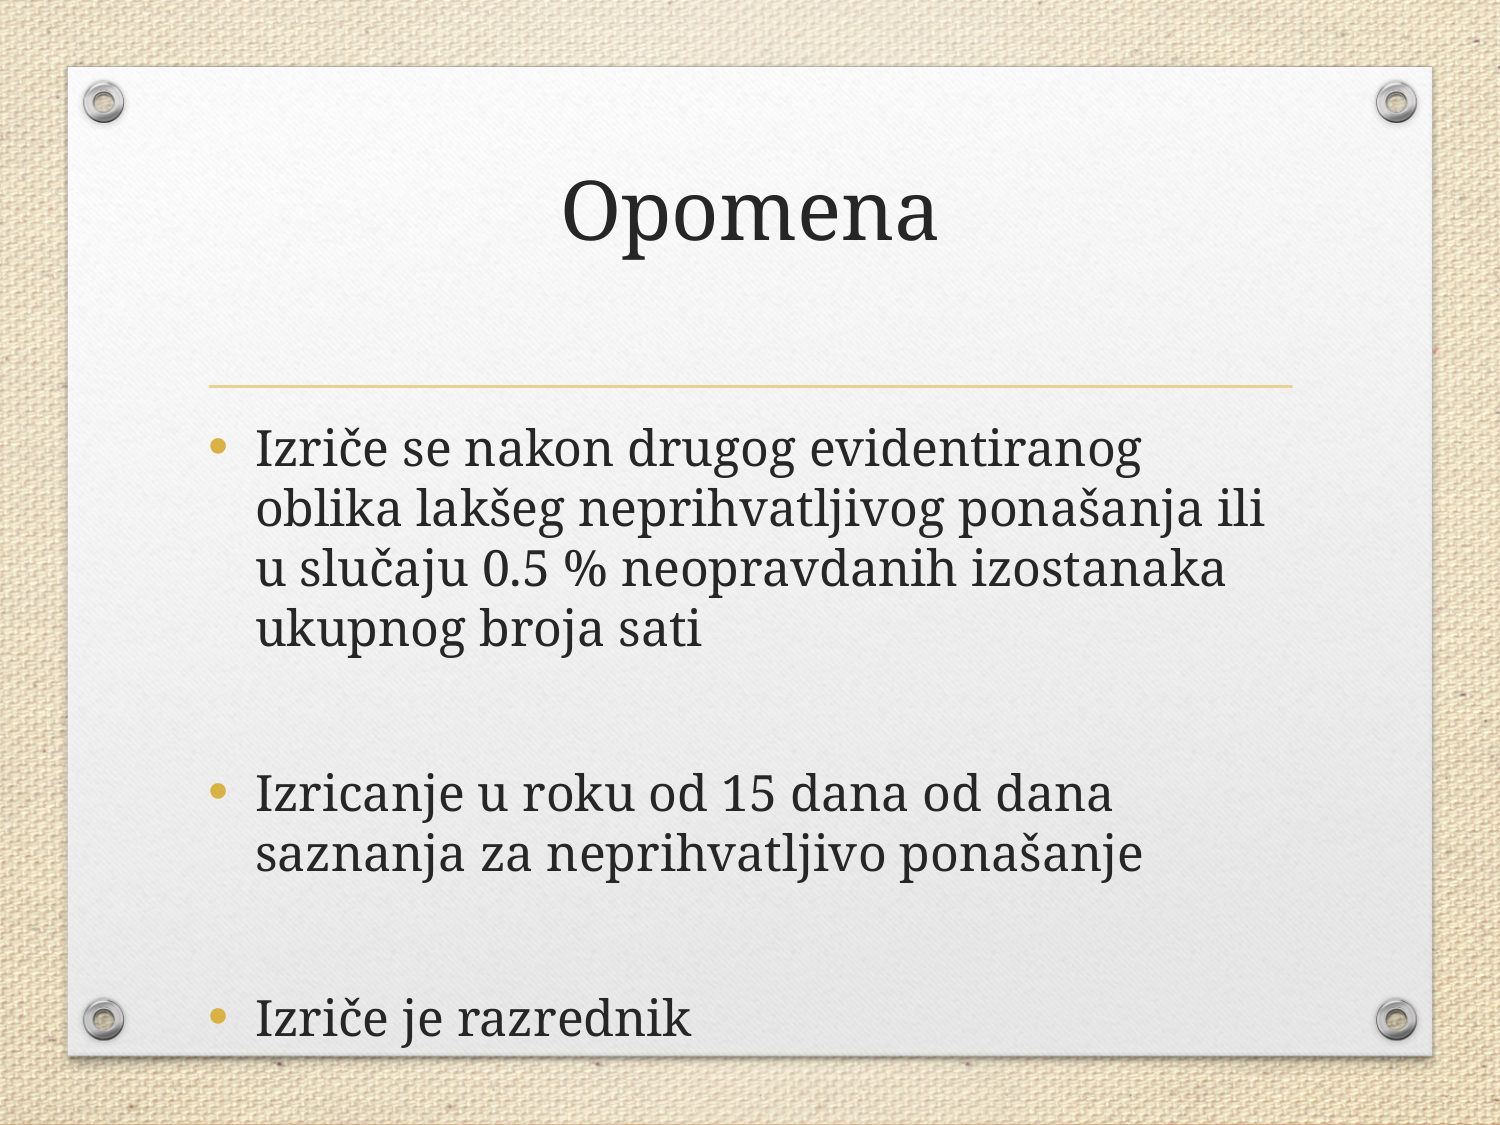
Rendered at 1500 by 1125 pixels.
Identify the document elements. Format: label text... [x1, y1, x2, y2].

title Opomena [193, 150, 1309, 365]
list Izriče se nakon drugog evidentiranog oblika lakšeg neprihvatljivog ponašanja ili u slučaju 0.5 % neopravdanih izostanaka ukupnog broja sati Izricanje u roku od 15 dana od dana saznanja za neprihvatljivo ponašanje Izriče je razrednik [193, 408, 1309, 974]
picture [0, 0, 1500, 1125]
